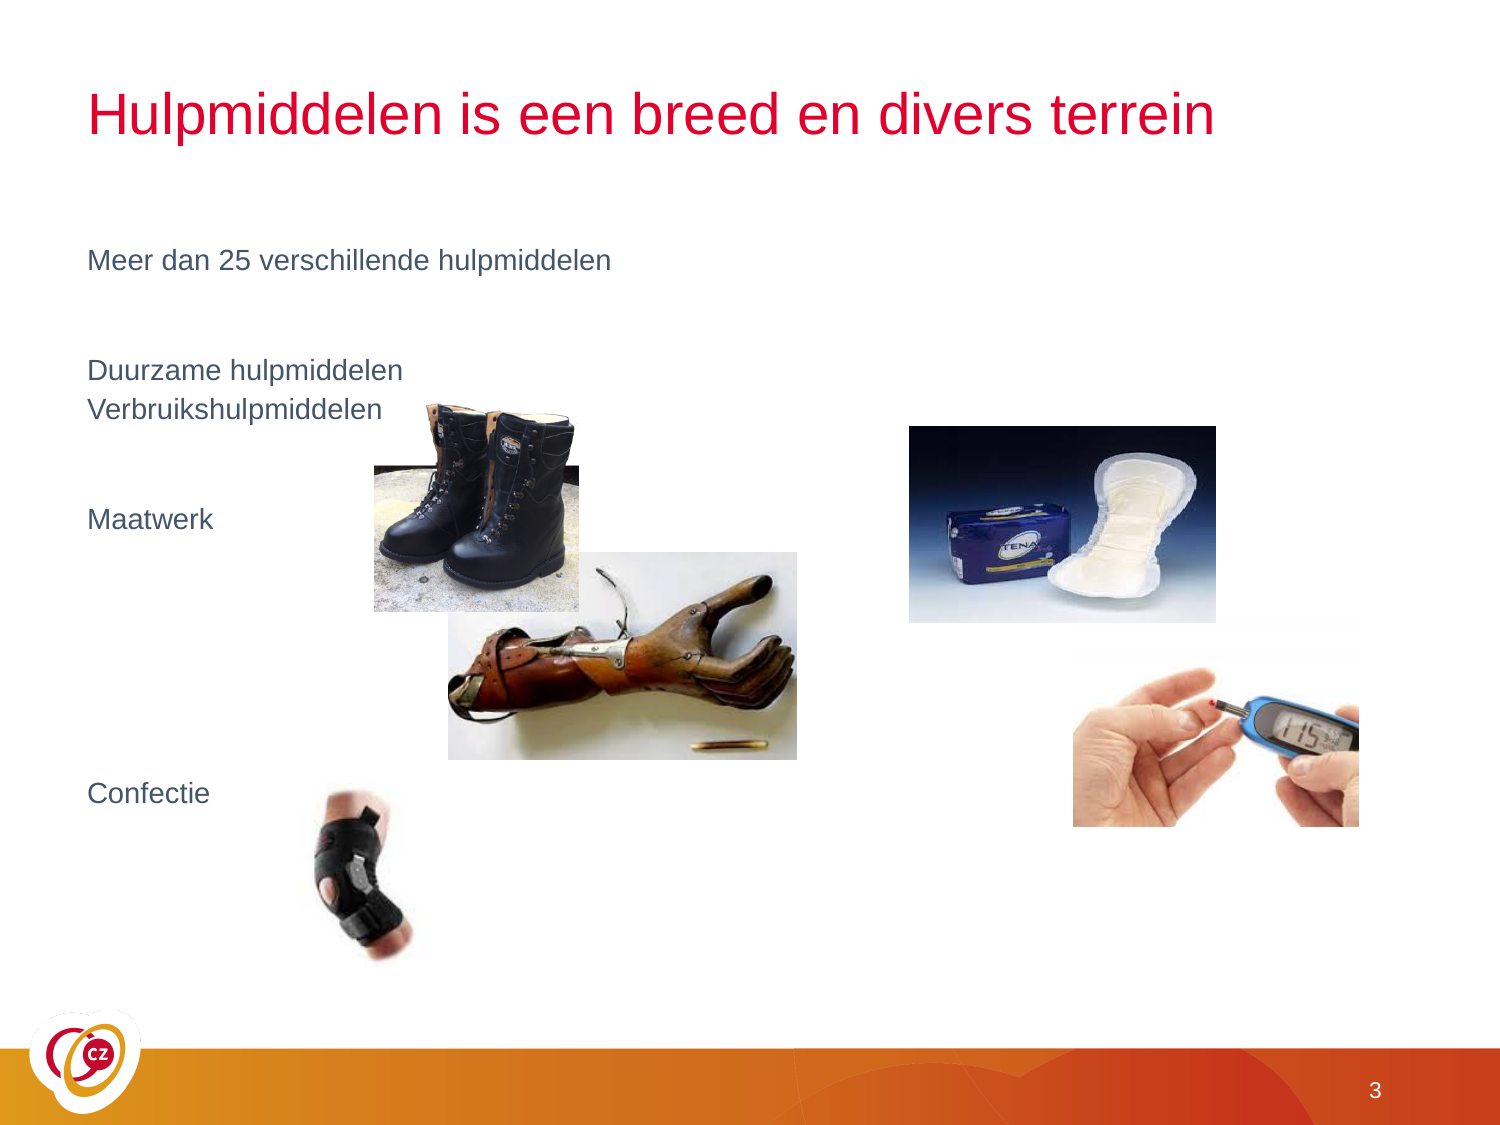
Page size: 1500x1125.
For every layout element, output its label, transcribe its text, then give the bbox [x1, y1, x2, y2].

title Hulpmiddelen is een breed en divers terrein [72, 59, 1431, 229]
slide_number 3 [1278, 1069, 1397, 1111]
picture [276, 783, 448, 967]
picture [0, 1009, 1500, 1125]
list Meer dan 25 verschillende hulpmiddelen Duurzame hulpmiddelen Verbruikshulpmiddelen Maatwerk Confectie [72, 229, 1431, 996]
picture [374, 386, 797, 760]
picture [909, 426, 1359, 827]
